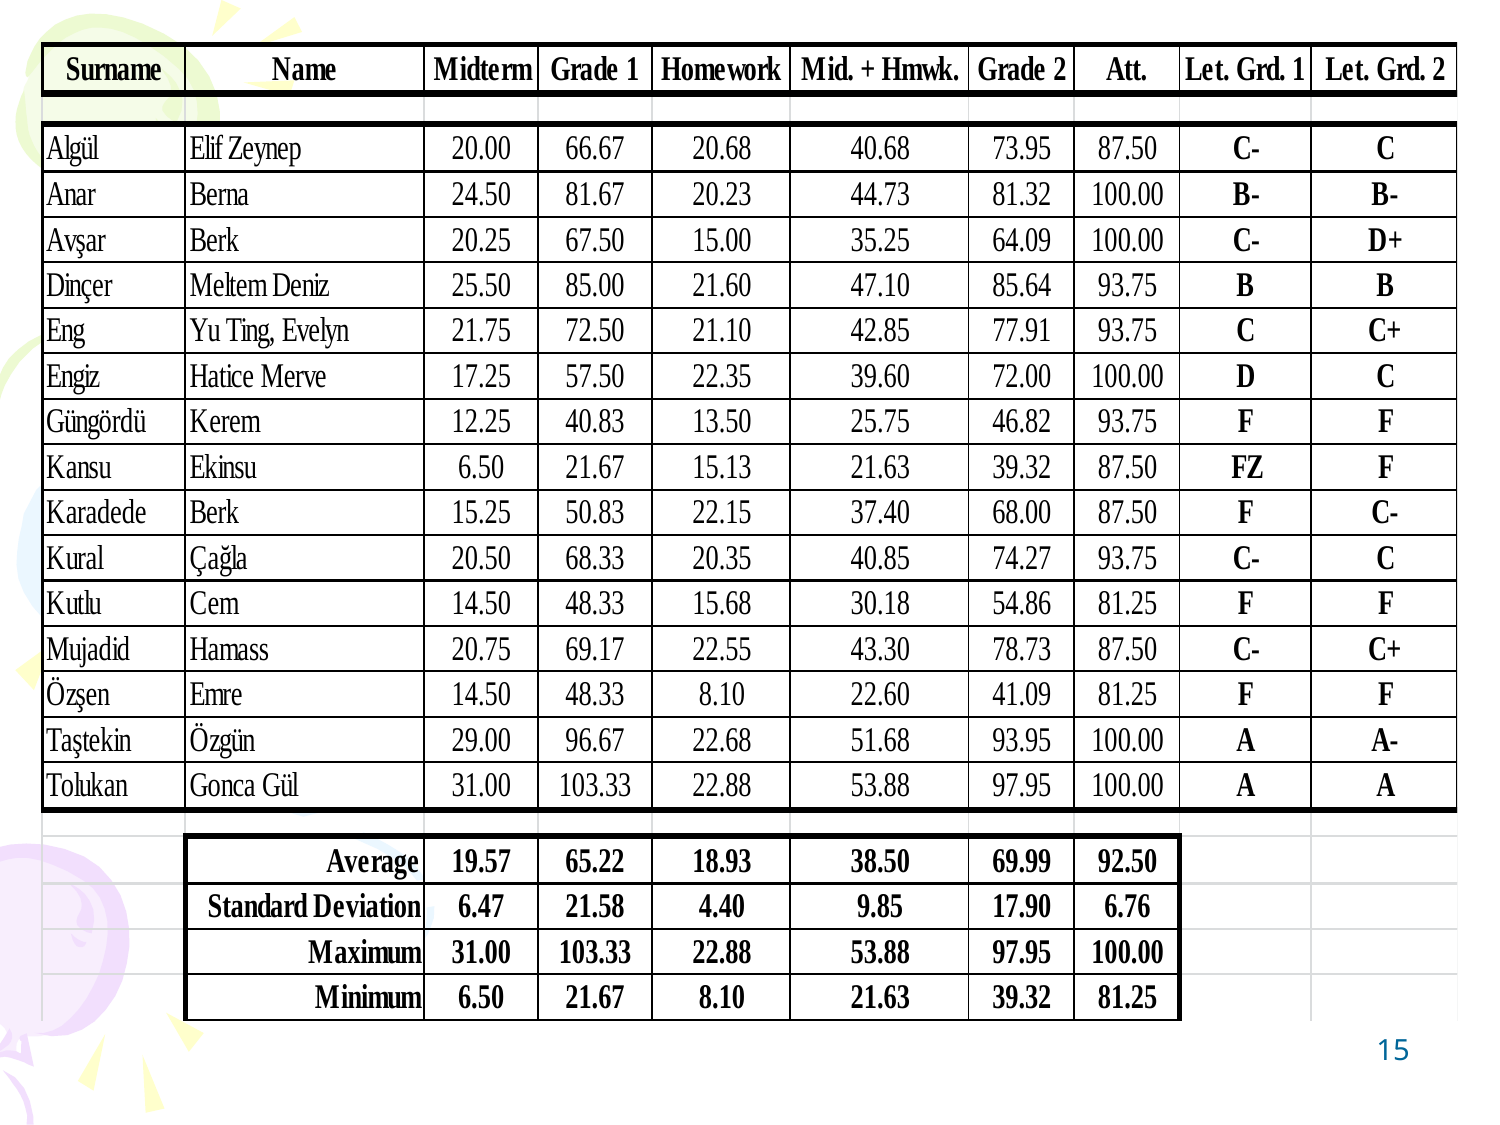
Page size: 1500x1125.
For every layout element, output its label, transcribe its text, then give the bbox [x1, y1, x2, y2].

slide_number 15 [1074, 1031, 1425, 1100]
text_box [40, 42, 1460, 1024]
